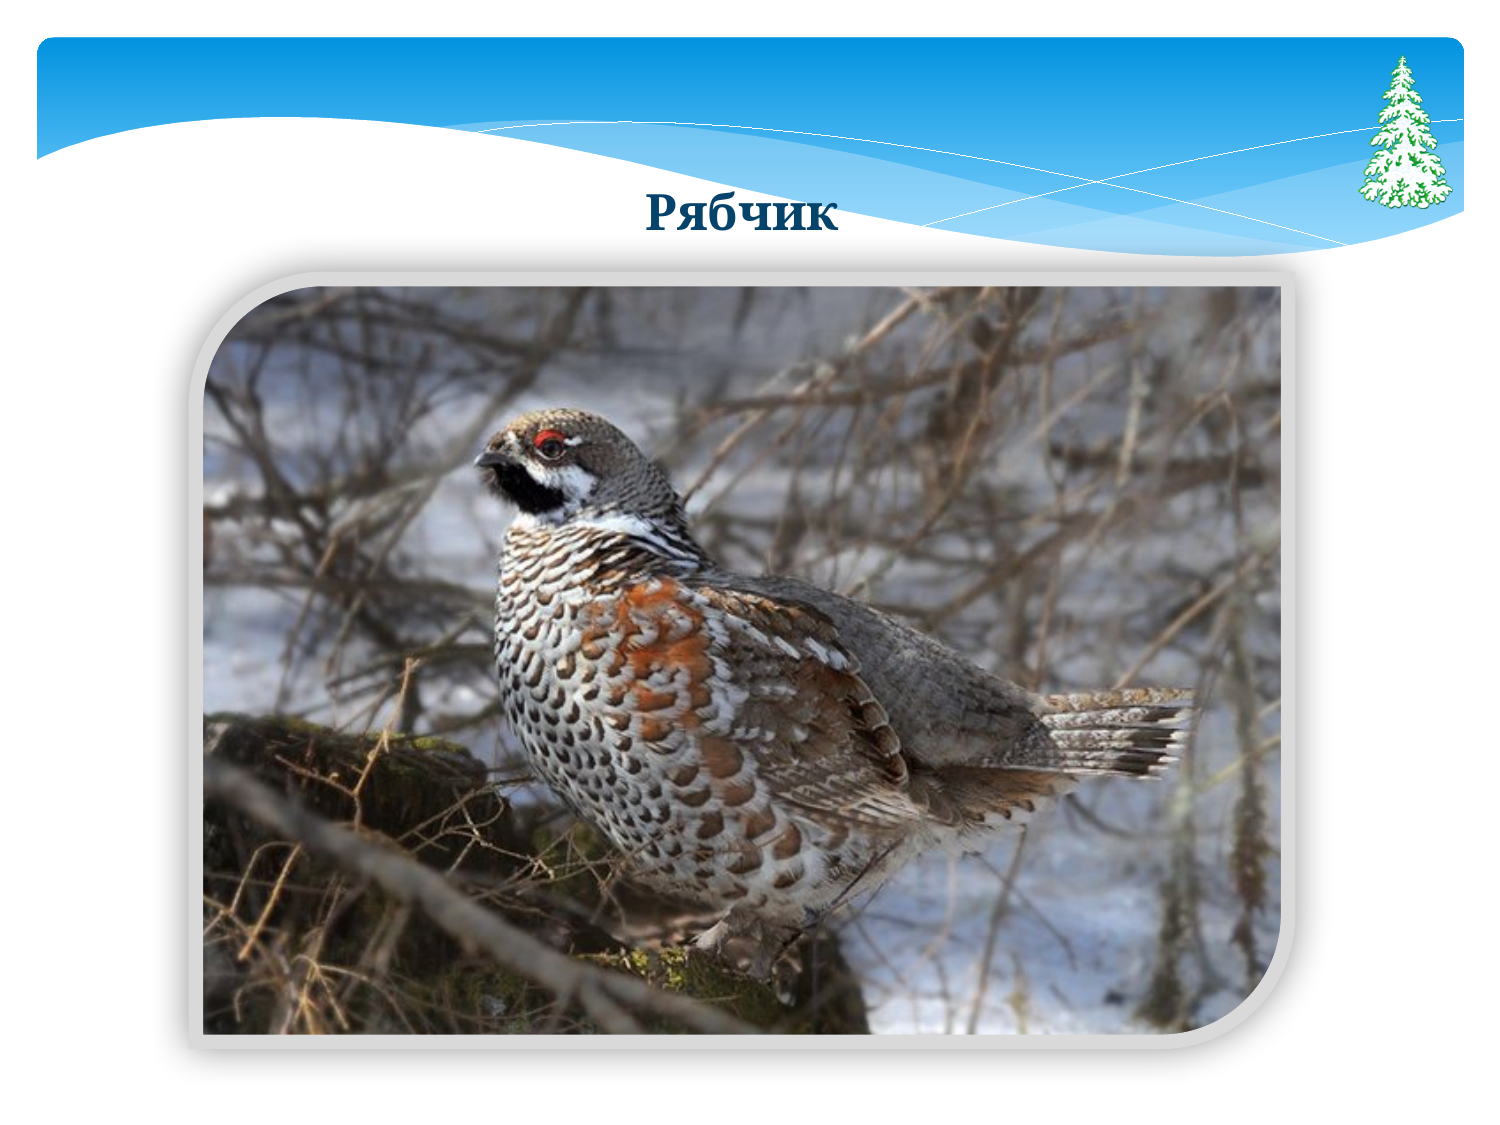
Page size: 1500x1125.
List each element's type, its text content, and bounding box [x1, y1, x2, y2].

picture [1358, 57, 1454, 209]
picture [195, 278, 1289, 1043]
text_box Рябчик [630, 172, 854, 244]
